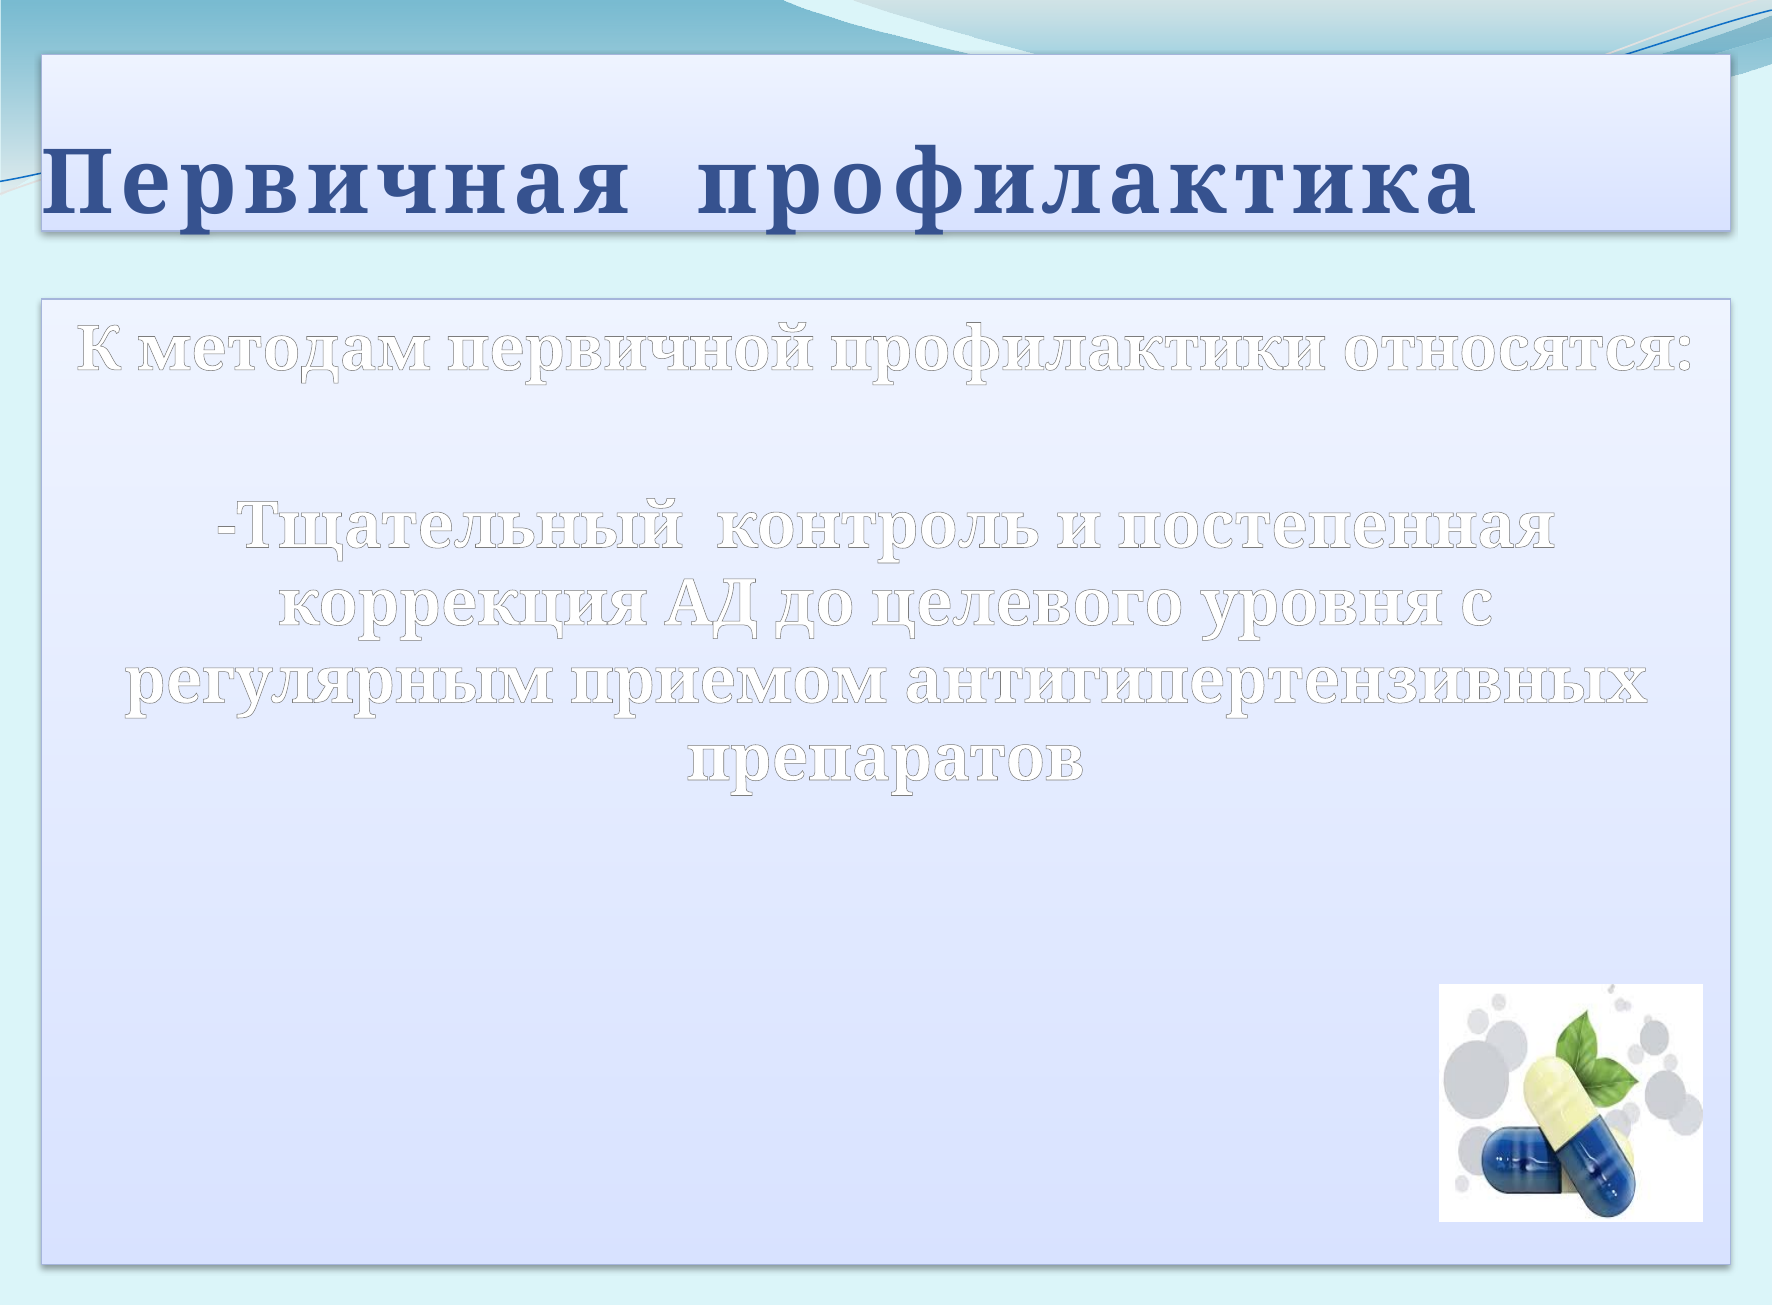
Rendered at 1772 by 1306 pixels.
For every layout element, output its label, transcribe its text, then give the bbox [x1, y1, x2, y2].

subtitle К методам первичной профилактики относятся: -Тщательный контроль и постепенная коррекция АД до целевого уровня с регулярным приемом антигипертензивных препаратов [41, 298, 1731, 1265]
picture [1439, 984, 1703, 1222]
title Первичная профилактика [41, 54, 1731, 232]
